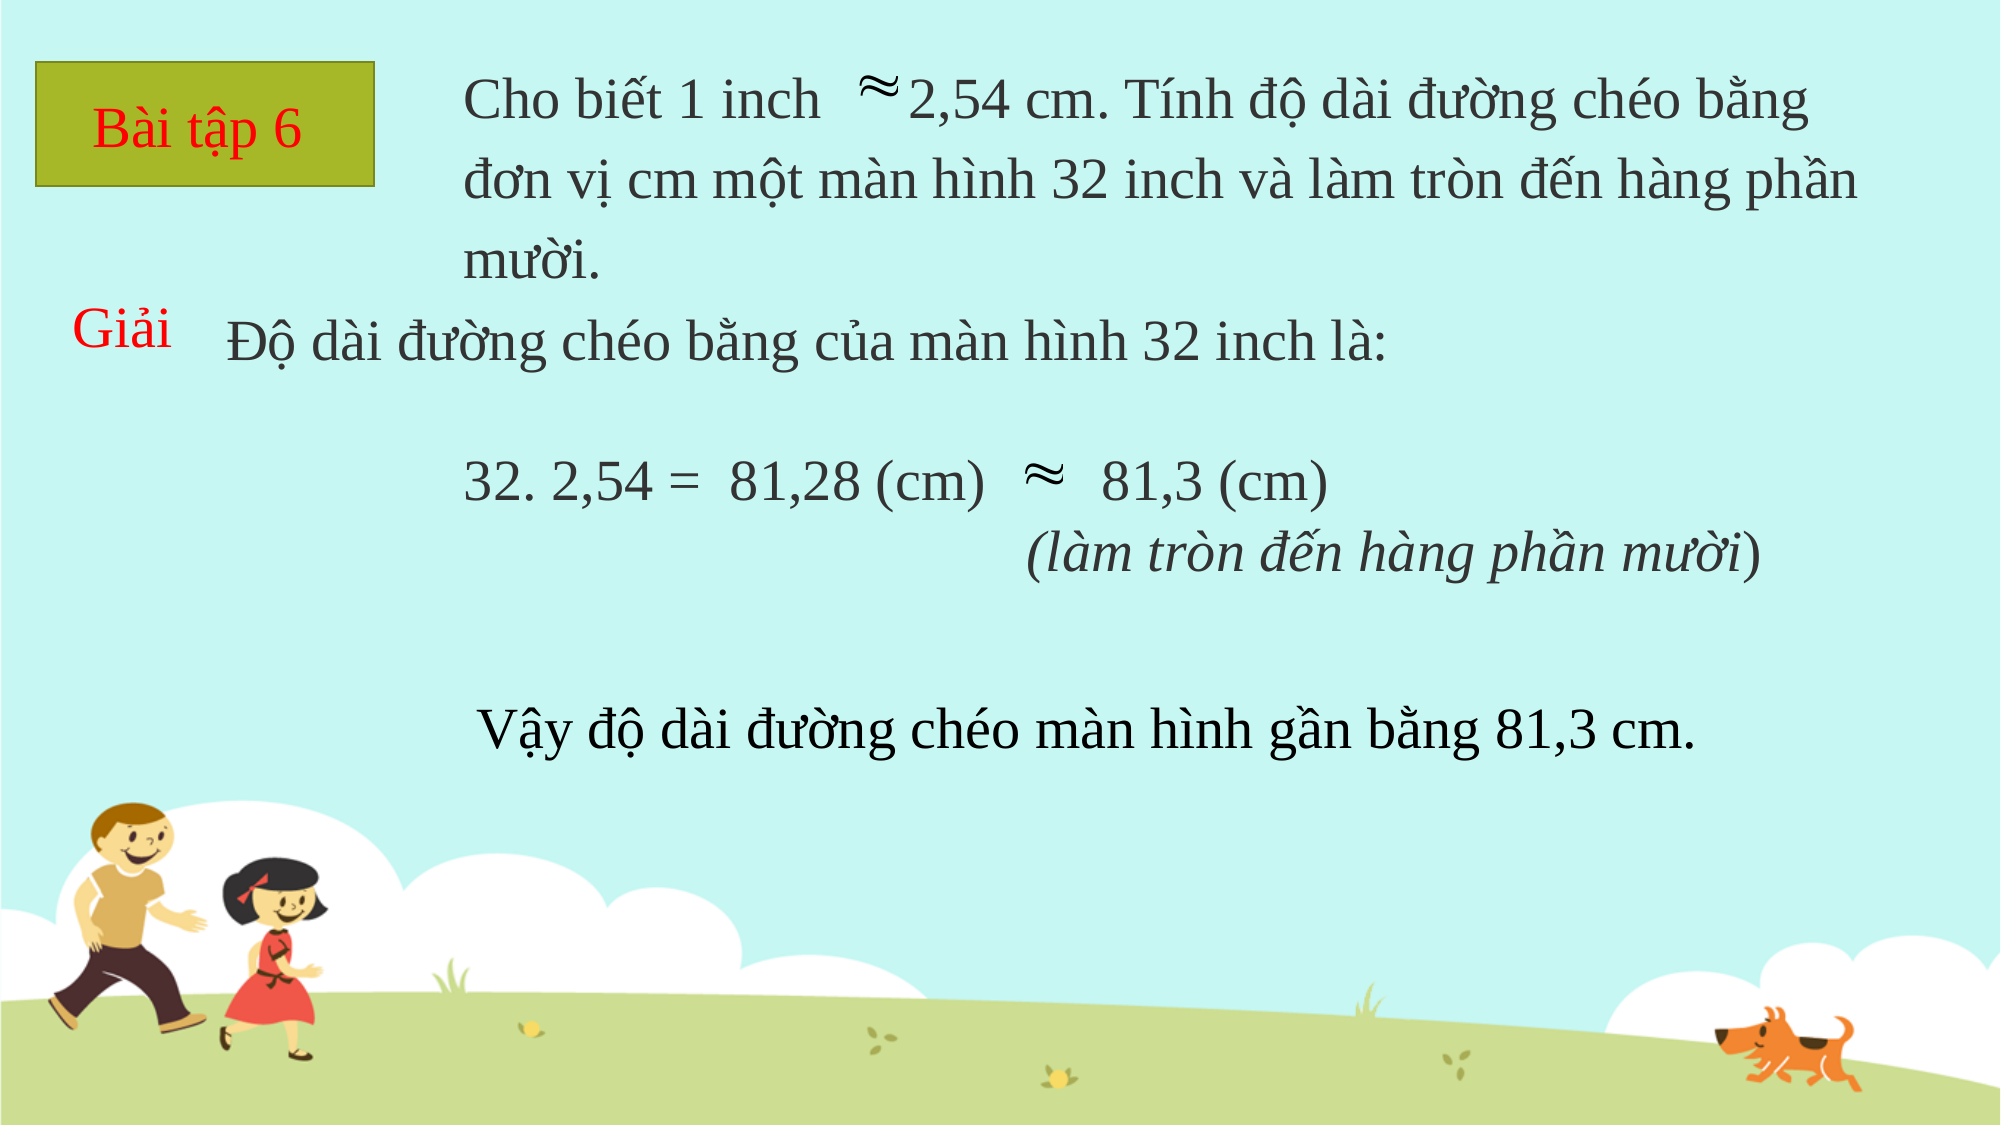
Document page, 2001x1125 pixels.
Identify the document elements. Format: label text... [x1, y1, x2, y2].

text_box Bài tập 6 [35, 61, 375, 187]
text_box Độ dài đường chéo bằng của màn hình 32 inch là: [211, 294, 1501, 380]
text_box Vậy độ dài đường chéo màn hình gần bằng 81,3 cm. [461, 672, 1732, 768]
text_box Cho biết 1 inch 2,54 cm. Tính độ dài đường chéo bằng đơn vị cm một màn hình 32 inch và làm tròn đến hàng phần mười. [449, 41, 1902, 298]
text_box Giải [33, 272, 212, 376]
text_box 32. 2,54 = 81,28 (cm) 81,3 (cm) [449, 424, 1450, 520]
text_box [1006, 449, 1063, 506]
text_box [841, 61, 898, 118]
picture [0, 0, 2001, 1125]
text_box (làm tròn đến hàng phần mười) [1011, 505, 1778, 591]
